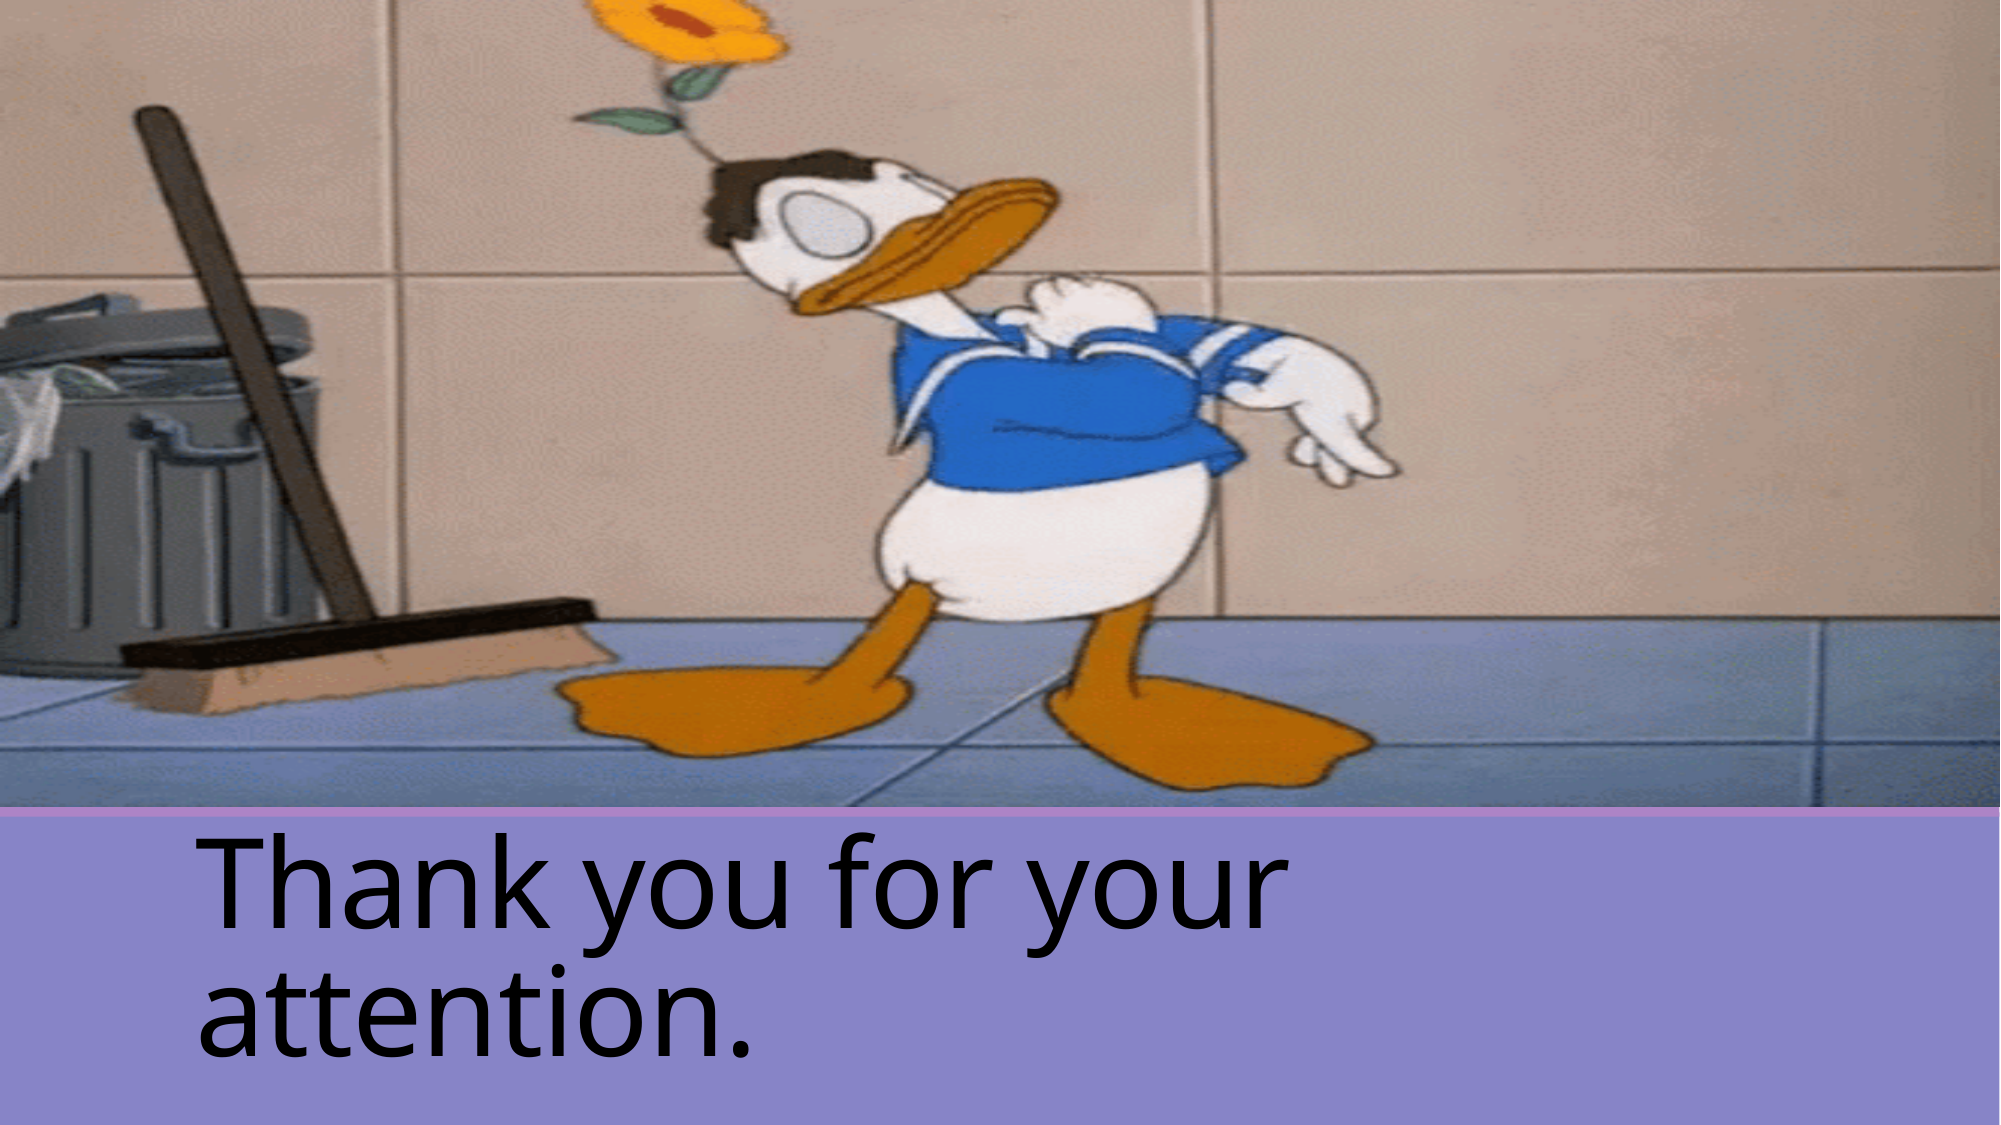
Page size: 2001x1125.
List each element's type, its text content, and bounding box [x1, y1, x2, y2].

picture [0, 0, 2000, 807]
title Thank you for your attention. [180, 832, 1839, 1083]
